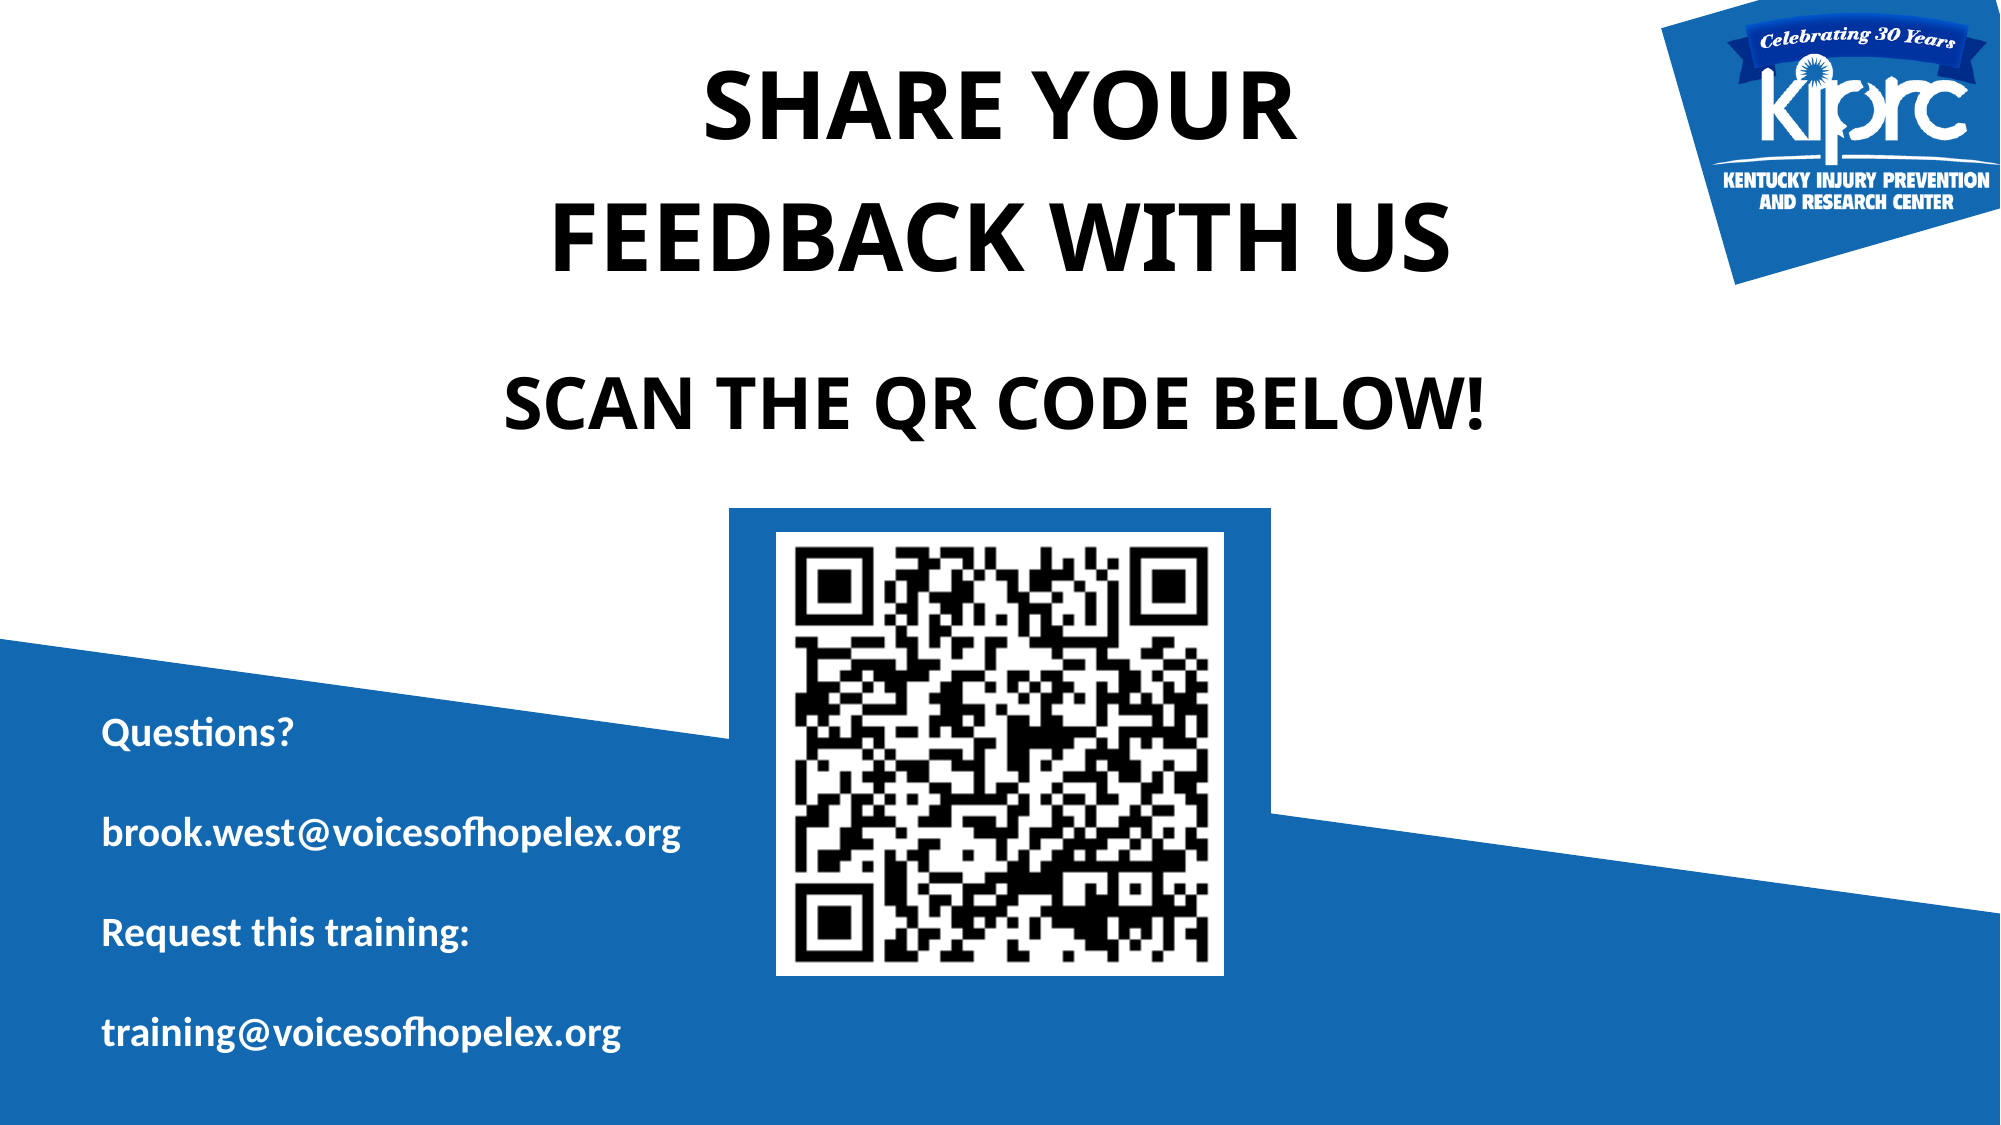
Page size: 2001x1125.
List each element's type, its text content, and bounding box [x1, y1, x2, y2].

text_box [1691, 0, 2000, 245]
text_box [1695, 253, 2000, 285]
text_box Questions? brook.west@voicesofhopelex.org Request this training: training@voicesofhopelex.org [86, 697, 723, 770]
text_box SCAN THE QR CODE BELOW! [491, 342, 1499, 444]
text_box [0, 771, 2000, 1125]
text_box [728, 508, 1272, 1021]
text_box SHARE YOUR FEEDBACK WITH US [491, 25, 1509, 291]
